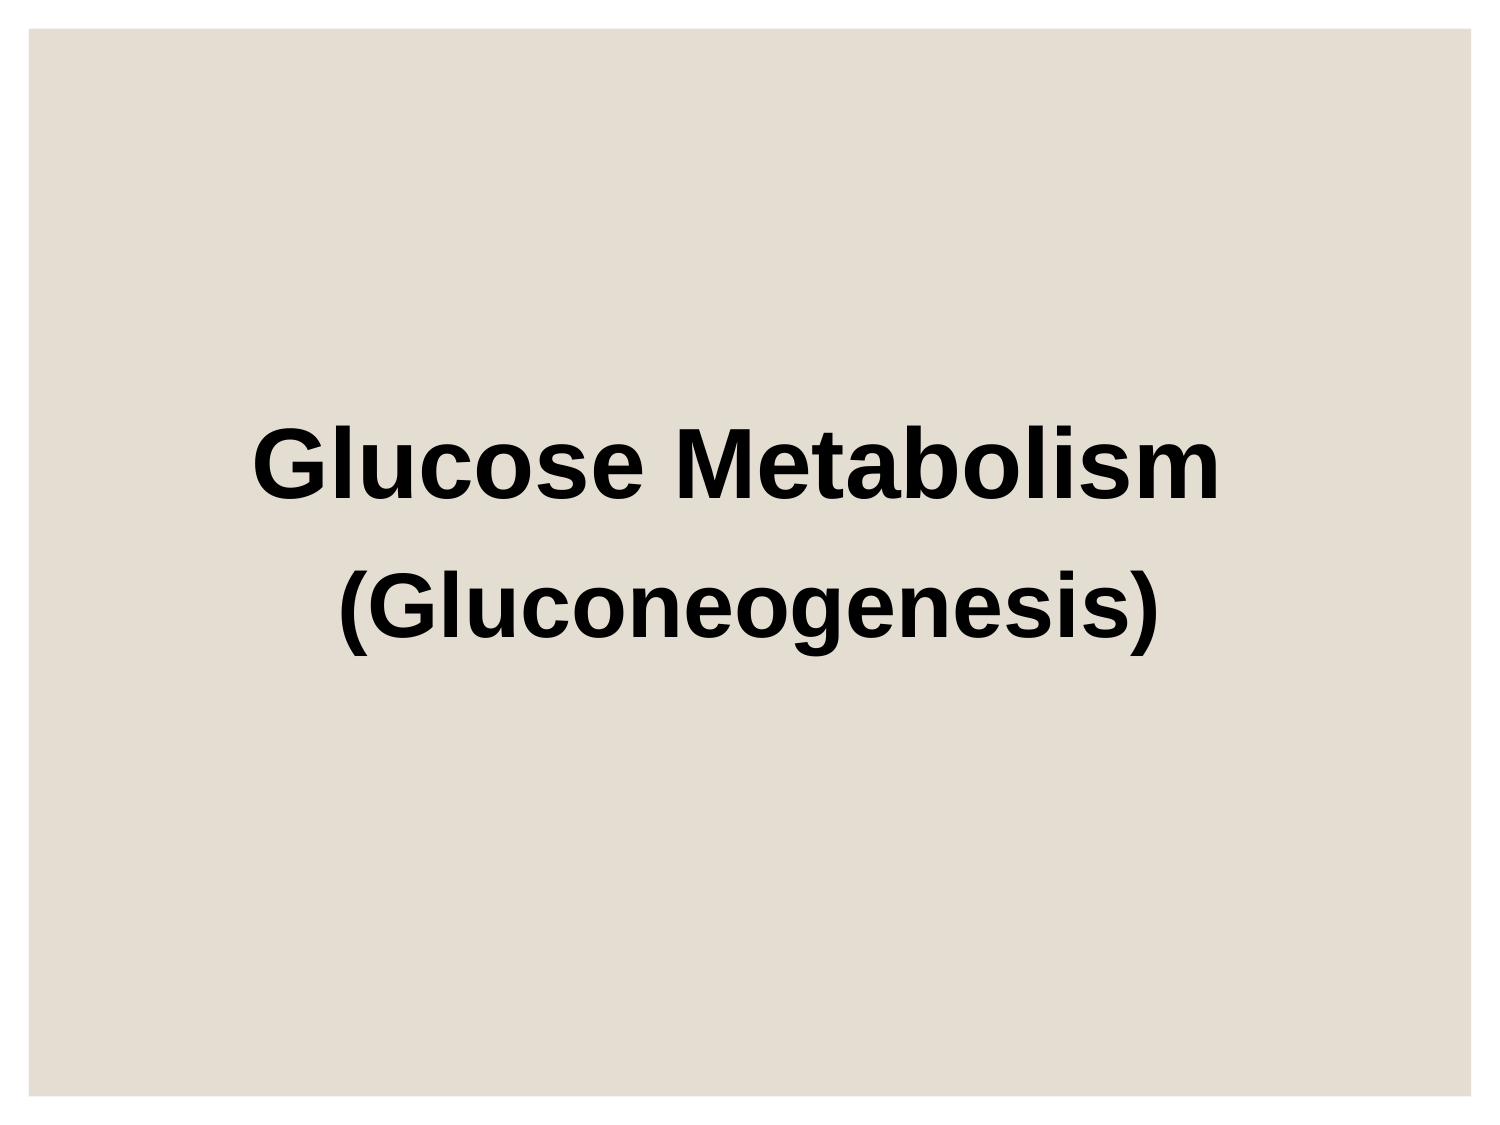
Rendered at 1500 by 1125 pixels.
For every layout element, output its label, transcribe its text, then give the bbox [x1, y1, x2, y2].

title Glucose Metabolism (Gluconeogenesis) [0, 412, 1500, 613]
